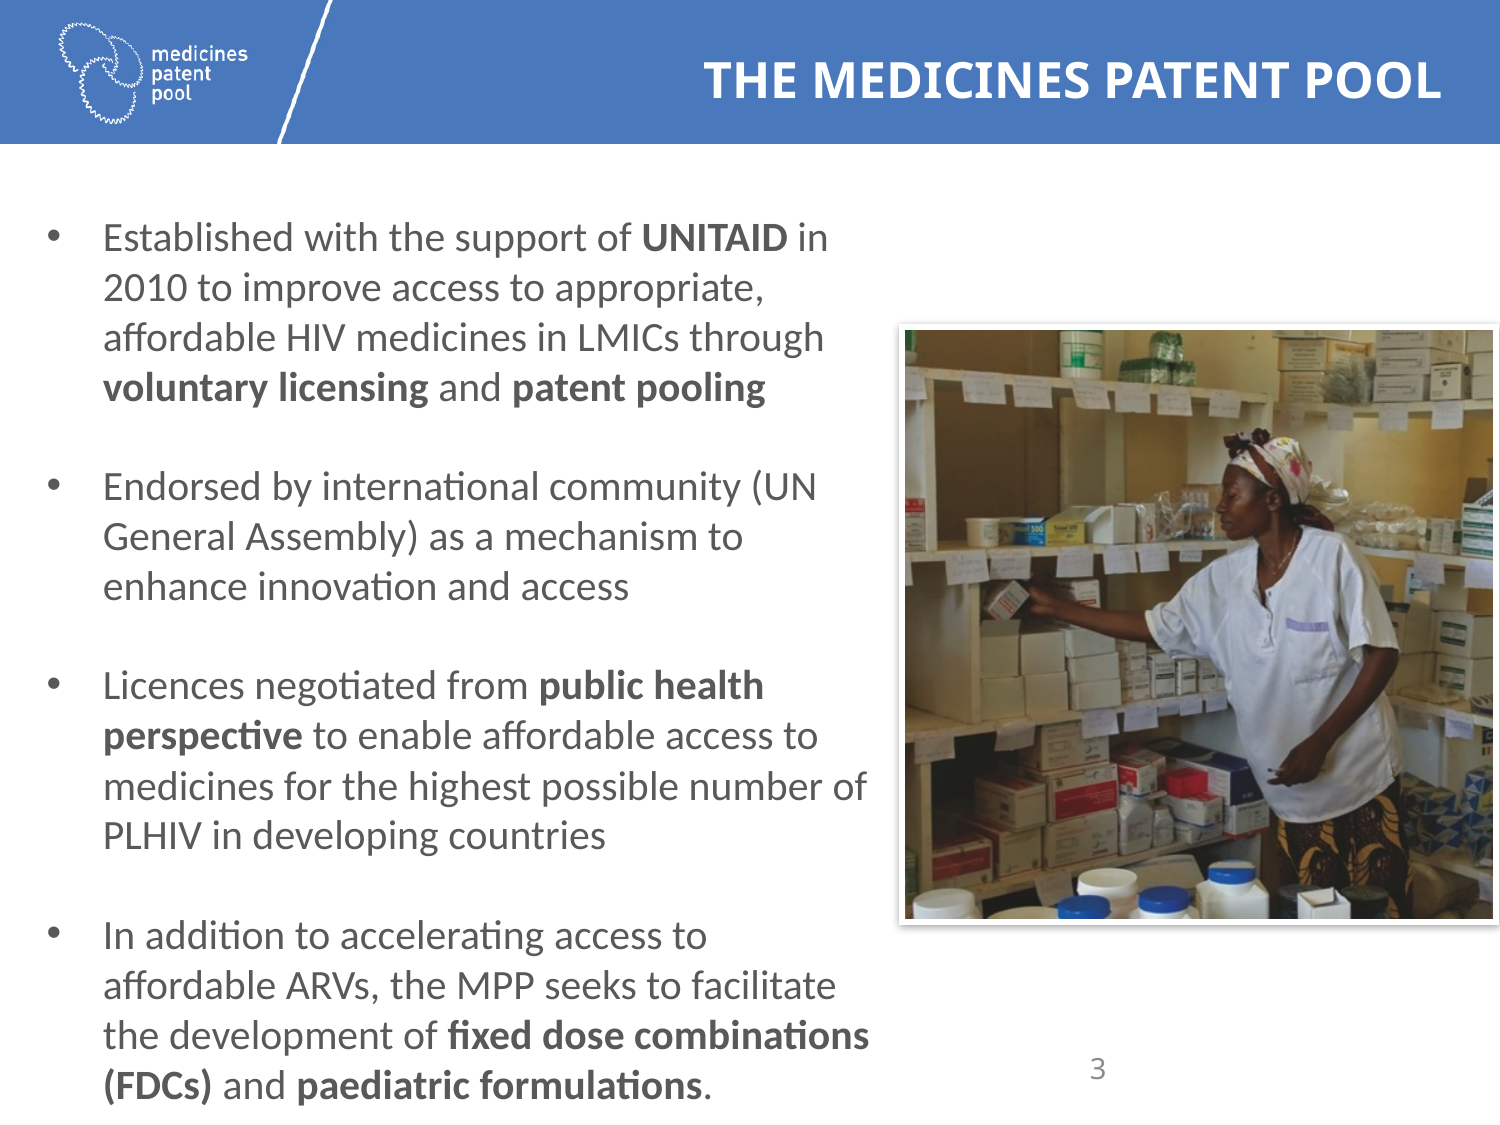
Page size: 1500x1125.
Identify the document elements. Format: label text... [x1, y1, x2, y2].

list Established with the support of UNITAID in 2010 to improve access to appropriate, affordable HIV medicines in LMICs through voluntary licensing and patent pooling Endorsed by international community (UN General Assembly) as a mechanism to enhance innovation and access Licences negotiated from public health perspective to enable affordable access to medicines for the highest possible number of PLHIV in developing countries In addition to accelerating access to affordable ARVs, the MPP seeks to facilitate the development of fixed dose combinations (FDCs) and paediatric formulations. [31, 202, 906, 1107]
picture [0, 0, 1500, 144]
slide_number 3 [1074, 1042, 1425, 1103]
title The Medicines Patent Pool [321, 32, 1458, 126]
picture [905, 329, 1494, 920]
